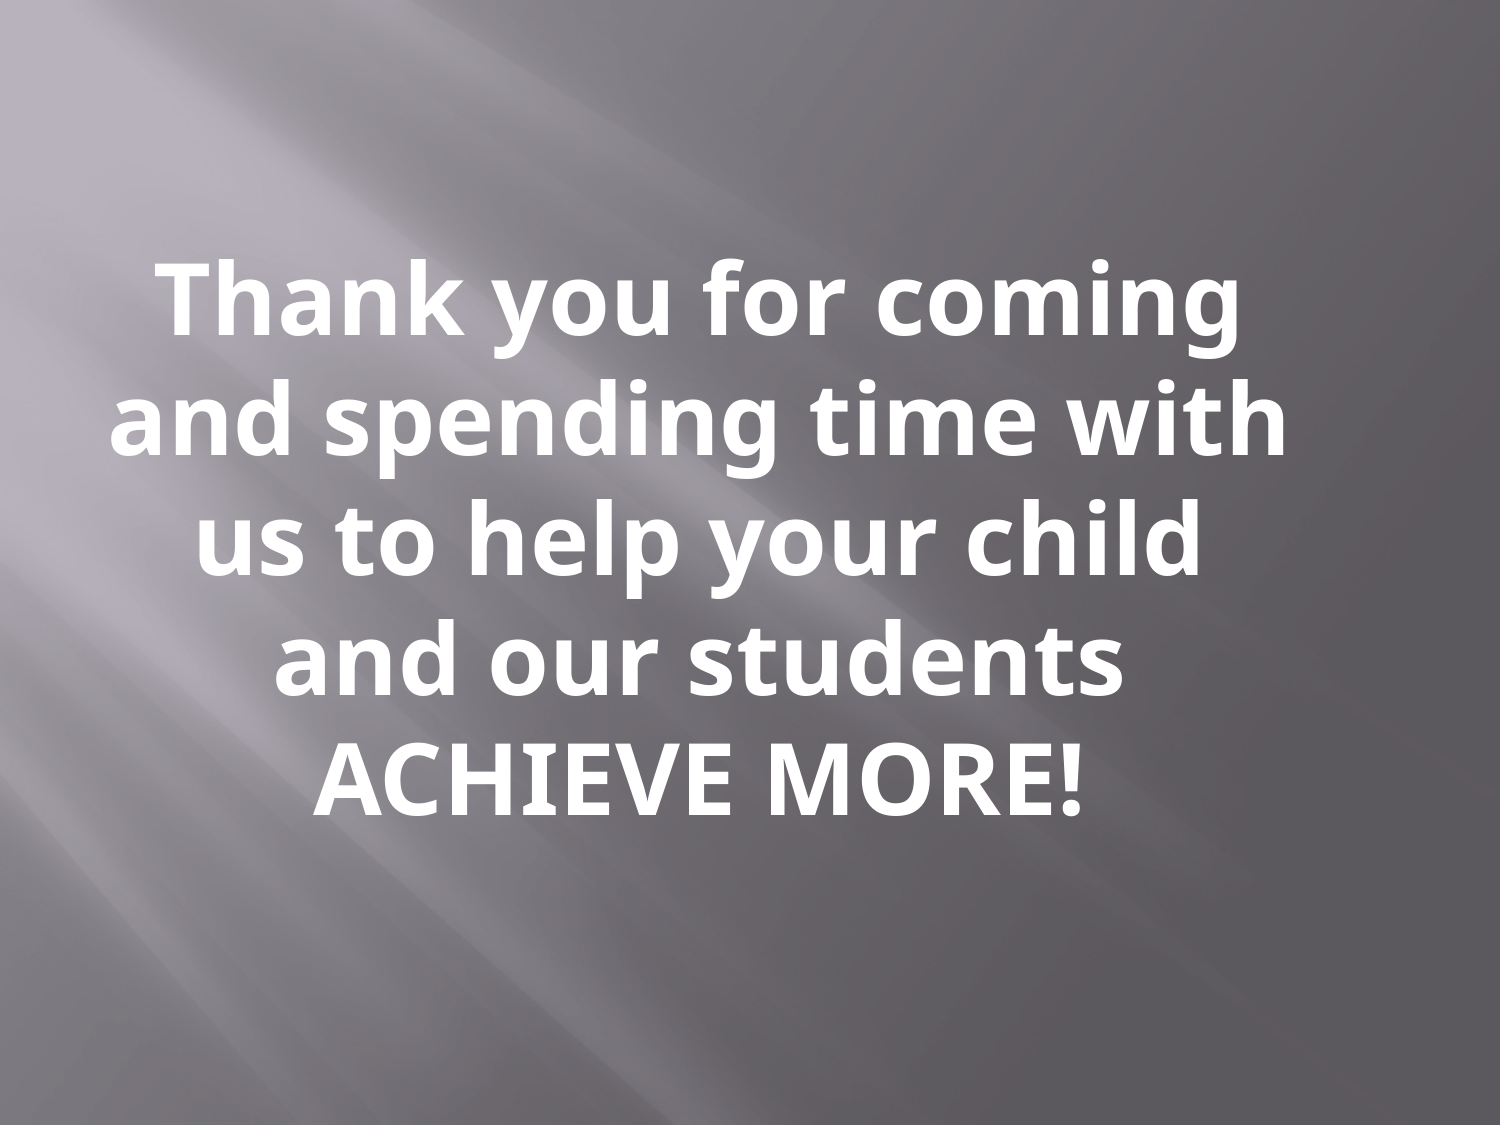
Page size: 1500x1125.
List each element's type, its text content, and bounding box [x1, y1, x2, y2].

picture [0, 0, 1500, 1125]
title Thank you for coming and spending time with us to help your child and our students ACHIEVE MORE! [75, 45, 1325, 1025]
